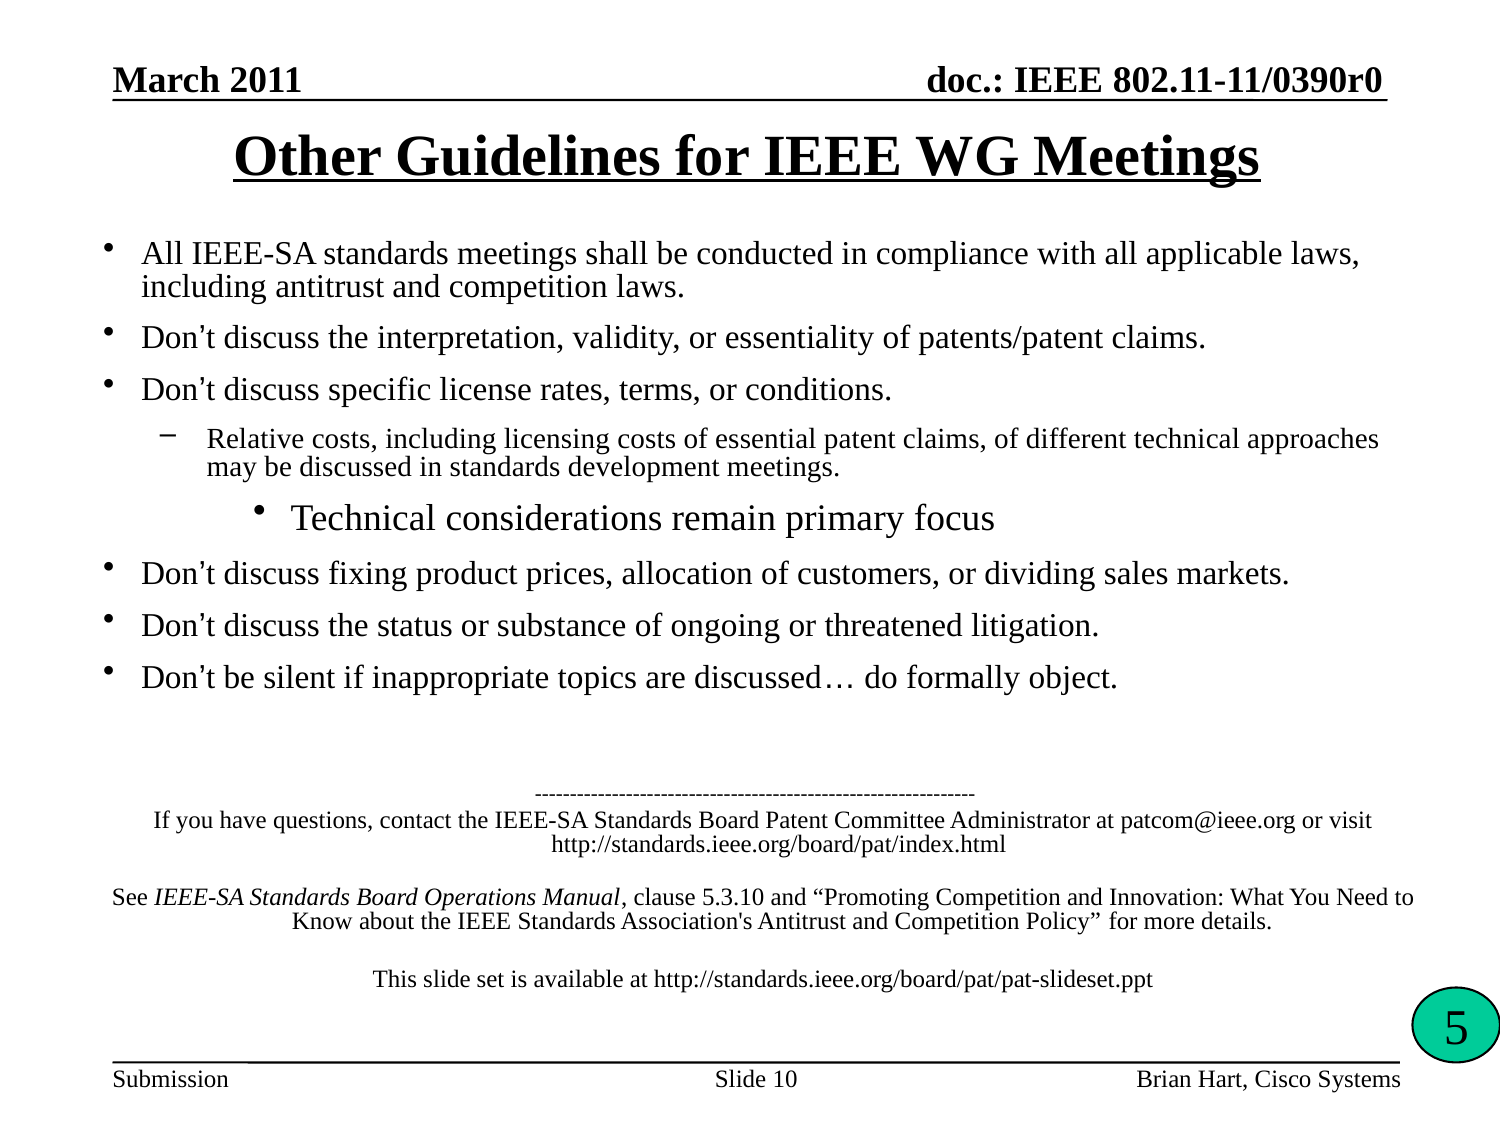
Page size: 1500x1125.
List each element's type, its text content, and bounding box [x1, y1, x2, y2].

text_box [87, 37, 1438, 163]
title Other Guidelines for IEEE WG Meetings [52, 101, 1441, 202]
text_box 5 [1412, 987, 1500, 1063]
slide_number Slide 10 [712, 1061, 800, 1093]
footer Brian Hart, Cisco Systems [1133, 1061, 1402, 1093]
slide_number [112, 54, 305, 101]
text_box All IEEE-SA standards meetings shall be conducted in compliance with all applicable laws, including antitrust and competition laws. Don’t discuss the interpretation, validity, or essentiality of patents/patent claims. Don’t discuss specific license rates, terms, or conditions. Relative costs, including licensing costs of essential patent claims, of different technical approaches may be discussed in standards development meetings. Technical considerations remain primary focus Don’t discuss fixing product prices, allocation of customers, or dividing sales markets. Don’t discuss the status or substance of ongoing or threatened litigation. Don’t be silent if inappropriate topics are discussed… do formally object. --------------------------------------------------------------- If you have questions, contact the IEEE-SA Standards Board Patent Committee Administrator at patcom@ieee.org or visit http://standards.ieee.org/board/pat/index.html See IEEE-SA Standards Board Operations Manual, clause 5.3.10 and “Promoting Competition and Innovation: What You Need to Know about the IEEE Standards Association's Antitrust and Competition Policy” for more details. This slide set is available at http://standards.ieee.org/board/pat/pat-slideset.ppt [88, 208, 1439, 1035]
